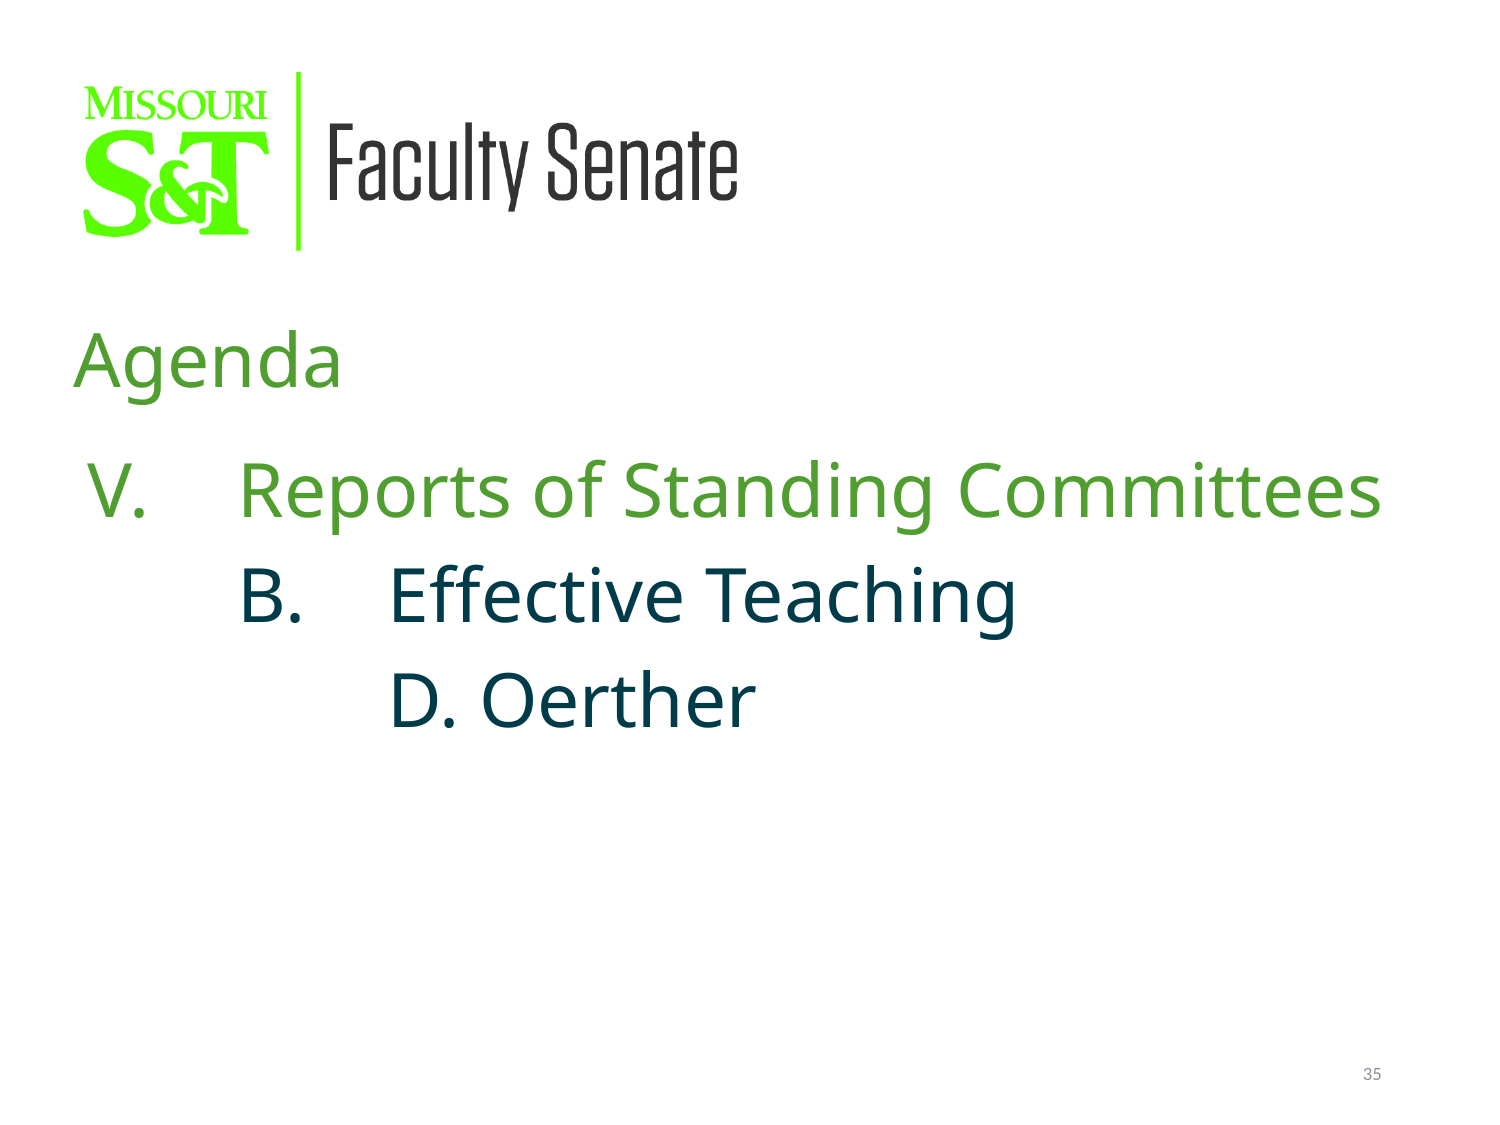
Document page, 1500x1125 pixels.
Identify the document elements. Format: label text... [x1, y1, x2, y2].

picture [83, 72, 737, 251]
list V. Reports of Standing Committees B. Effective Teaching D. Oerther [73, 435, 1470, 1083]
list Agenda [58, 315, 1402, 393]
slide_number 35 [1059, 1042, 1397, 1103]
